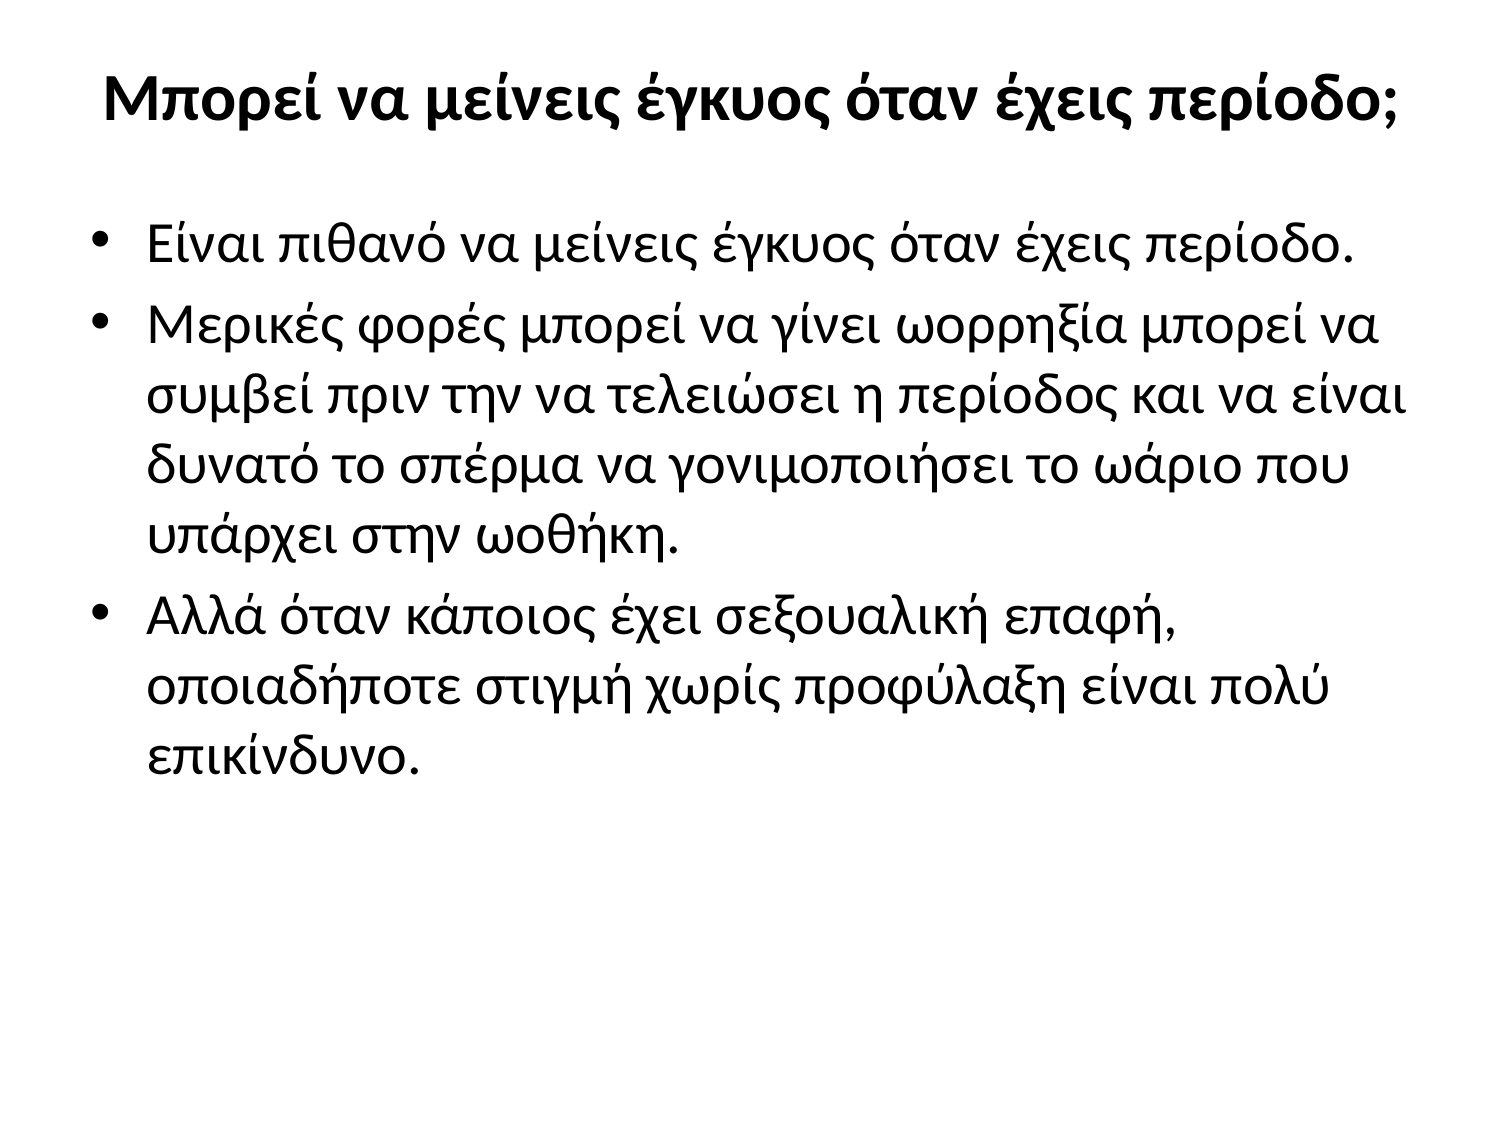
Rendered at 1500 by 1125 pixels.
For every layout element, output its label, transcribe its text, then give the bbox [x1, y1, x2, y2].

title Μπορεί να μείνεις έγκυος όταν έχεις περίοδο; [76, 19, 1427, 169]
list Είναι πιθανό να μείνεις έγκυος όταν έχεις περίοδο. Μερικές φορές μπορεί να γίνει ωορρηξία μπορεί να συμβεί πριν την να τελειώσει η περίοδος και να είναι δυνατό το σπέρμα να γονιμοποιήσει το ωάριο που υπάρχει στην ωοθήκη. Αλλά όταν κάποιος έχει σεξουαλική επαφή, οποιαδήποτε στιγμή χωρίς προφύλαξη είναι πολύ επικίνδυνο. [75, 196, 1425, 1024]
